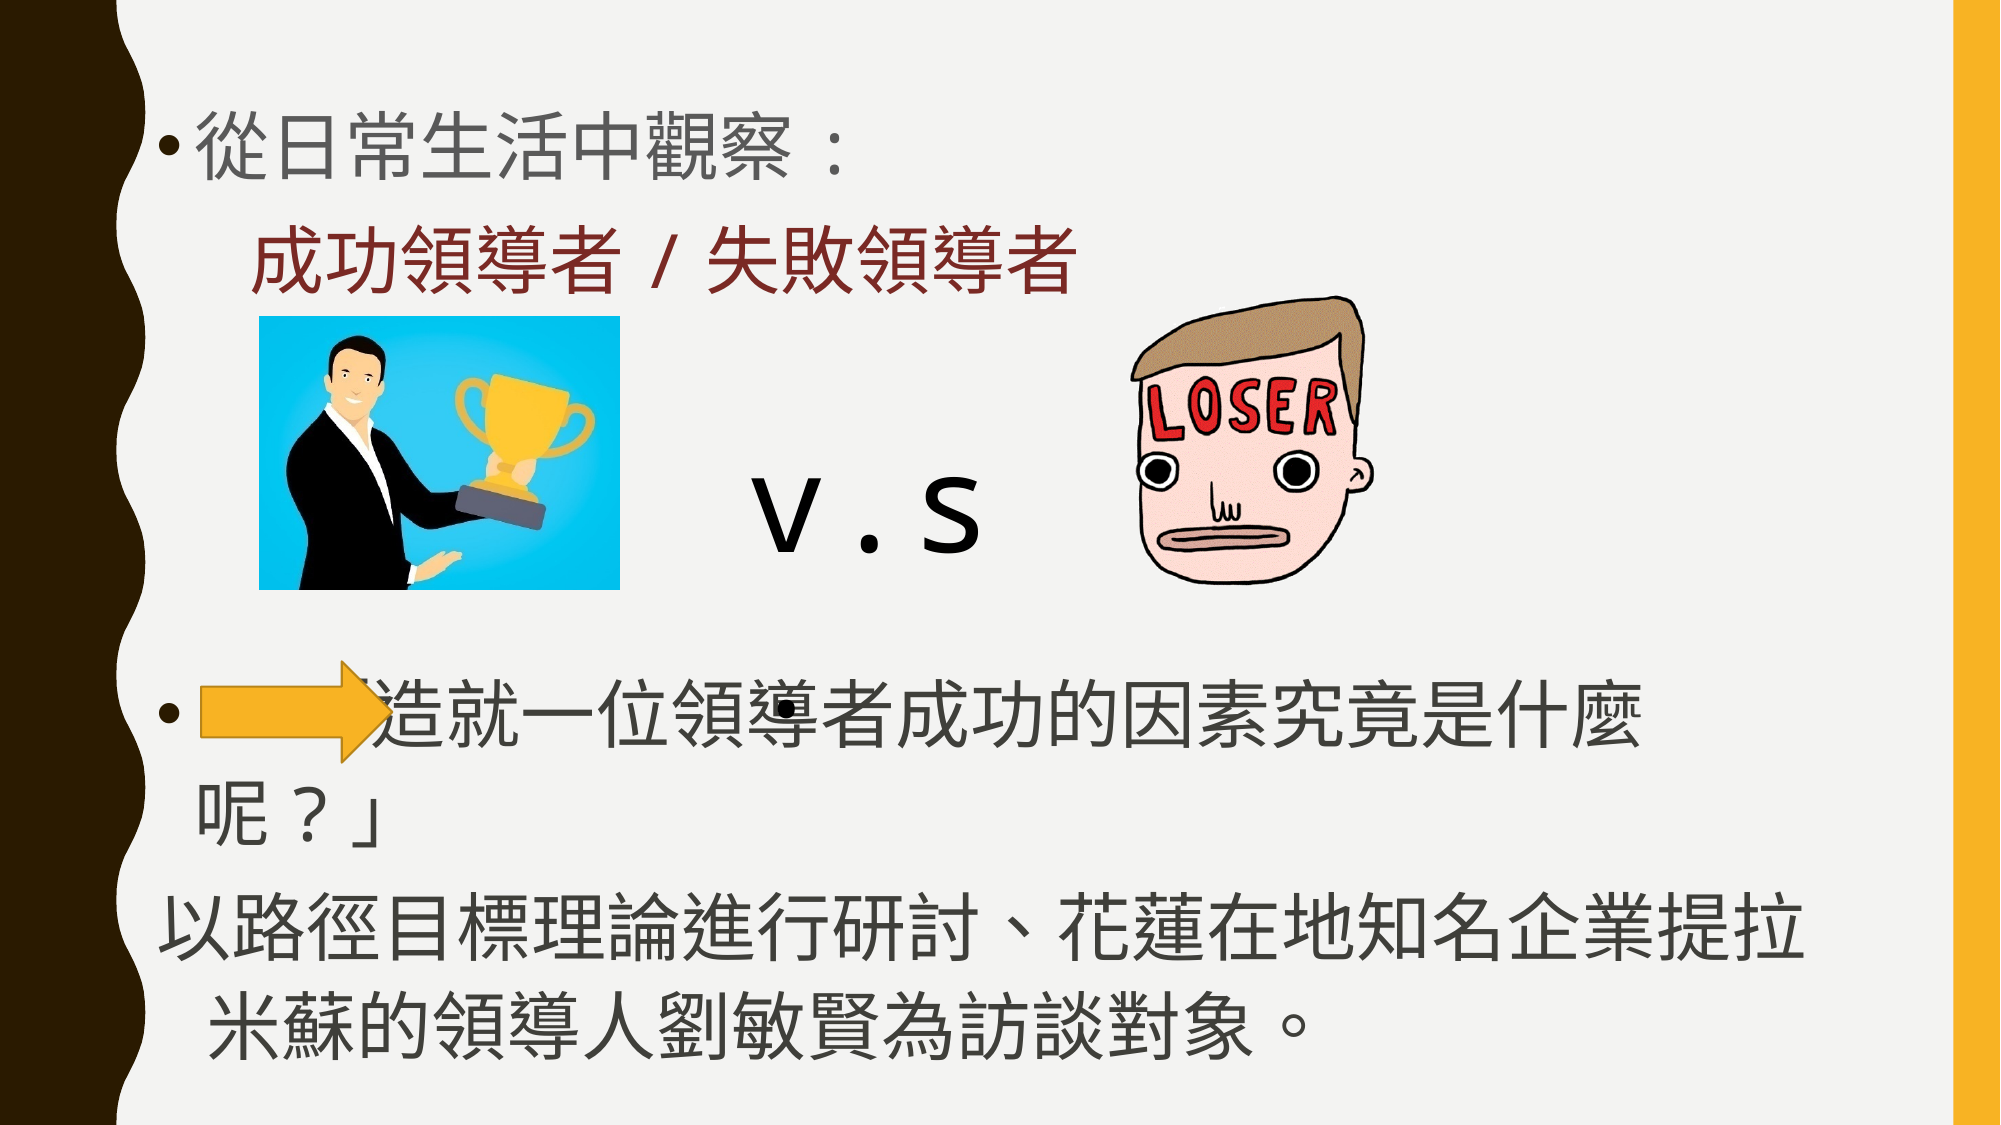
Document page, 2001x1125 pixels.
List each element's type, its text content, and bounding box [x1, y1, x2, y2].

picture [1096, 291, 1395, 590]
picture [259, 316, 620, 590]
list 從日常生活中觀察: 成功領導者/失敗領導者 「造就一位領導者成功的因素究竟是什麼呢?」 以路徑目標理論進行研討、花蓮在地知名企業提拉 米蘇的領導人劉敏賢為訪談對象。 [141, 83, 1875, 1096]
text_box v.s. [730, 407, 1032, 753]
text_box [200, 660, 394, 764]
